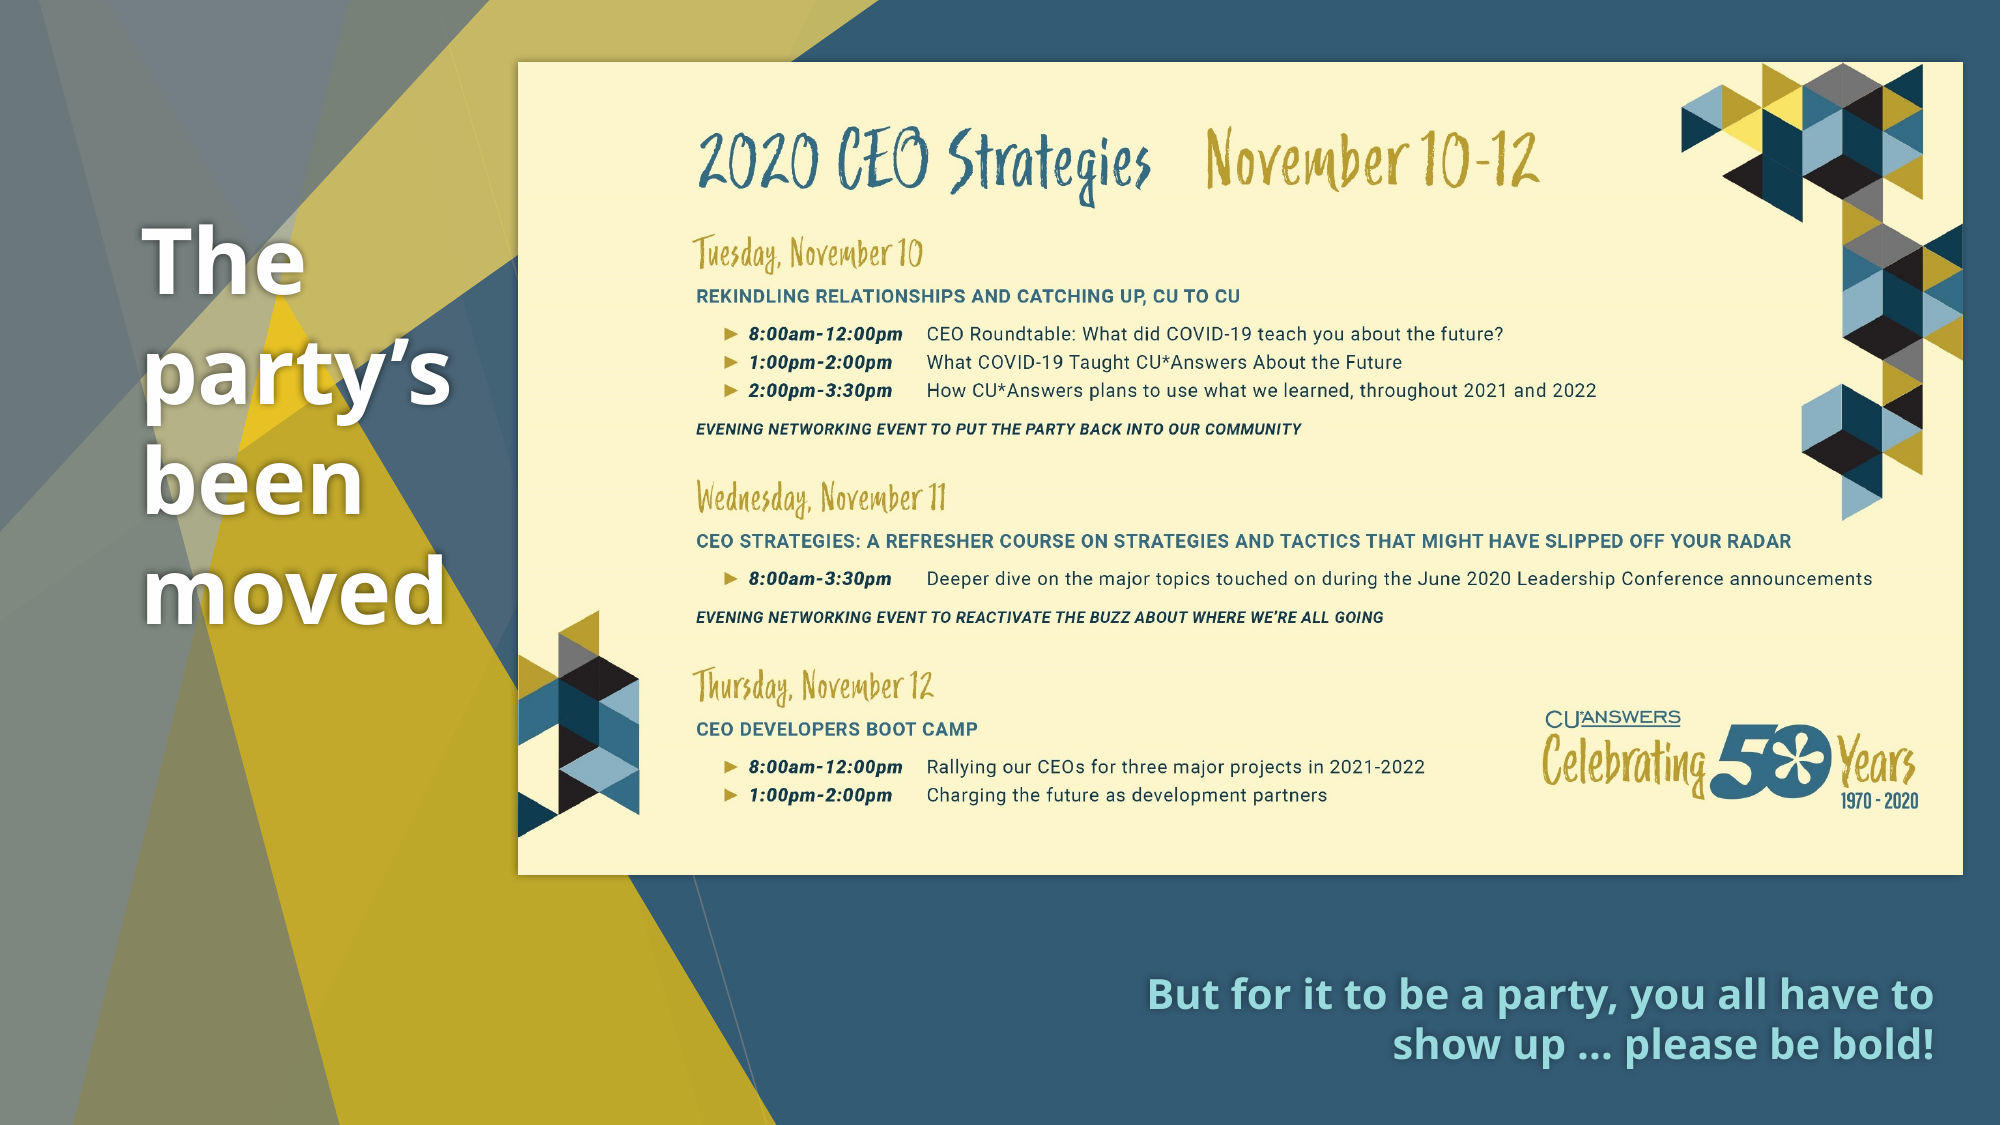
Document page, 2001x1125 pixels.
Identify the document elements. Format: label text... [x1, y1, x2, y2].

slide_number 33 [1805, 33, 1980, 114]
list But for it to be a party, you all have to show up ... please be bold! [1066, 937, 1950, 1075]
title The party’s been moved [125, 384, 511, 651]
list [517, 62, 1963, 876]
